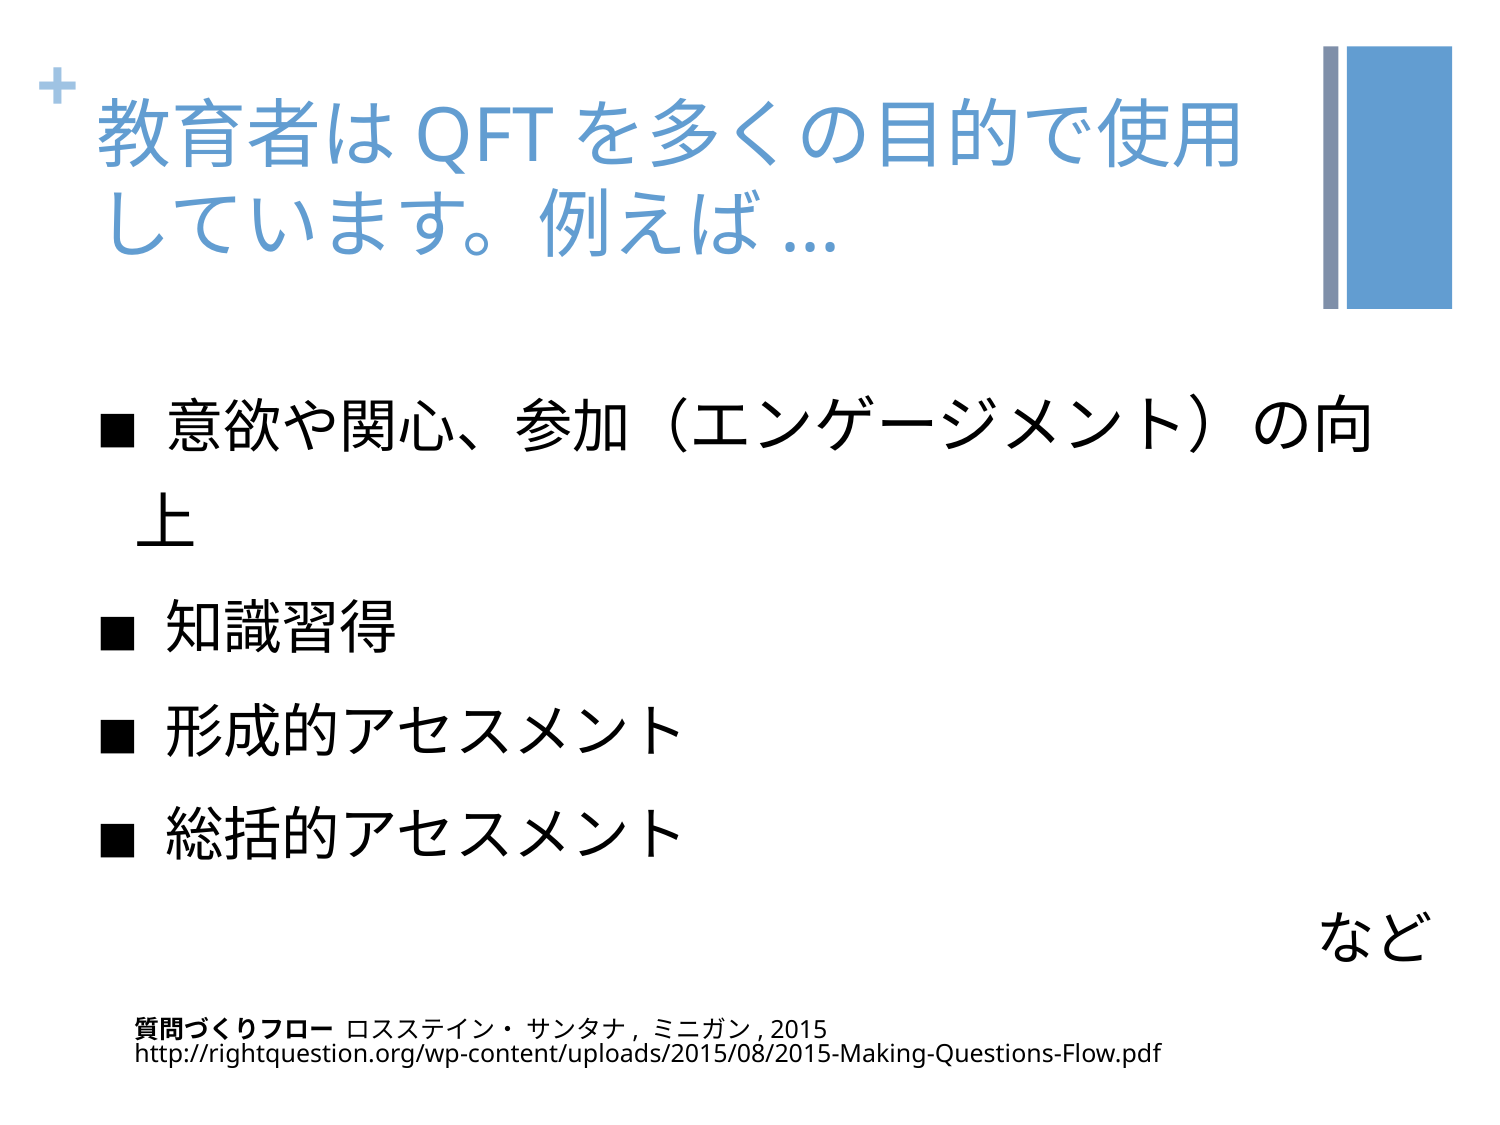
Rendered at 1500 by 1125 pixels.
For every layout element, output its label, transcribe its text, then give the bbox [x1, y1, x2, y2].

title 教育者はQFTを多くの目的で使用しています。例えば... [81, 79, 1322, 263]
list 意欲や関心、参加（エンゲージメント）の向上 知識習得 形成的アセスメント 総括的アセスメント など 質問づくりフロー ロスステイン・ サンタナ, ミニガン, 2015 http://rightquestion.org/wp-content/uploads/2015/08/2015-Making-Questions-Flow.pdf [81, 354, 1448, 1045]
